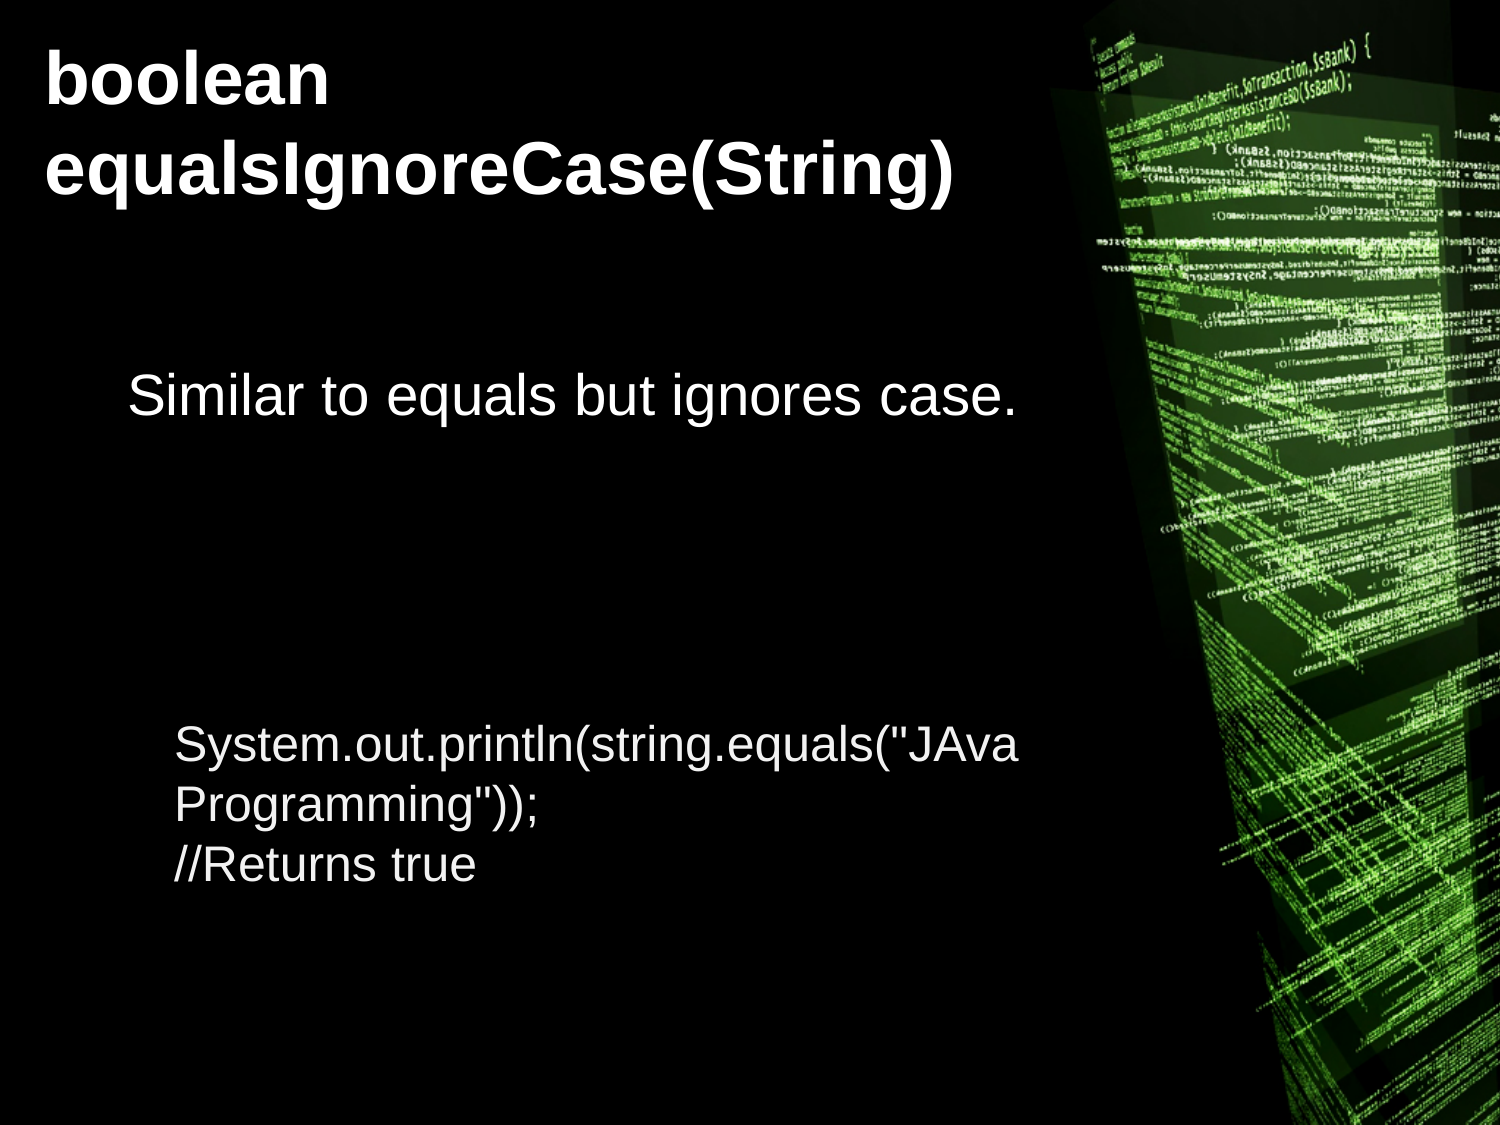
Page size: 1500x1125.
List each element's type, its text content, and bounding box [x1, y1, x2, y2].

title boolean equalsIgnoreCase(String) [29, 30, 1119, 209]
list Similar to equals but ignores case. [111, 349, 1141, 540]
text_box System.out.println(string.equals("JAva Programming")); //Returns true [159, 704, 1223, 899]
picture [0, 0, 1500, 1125]
